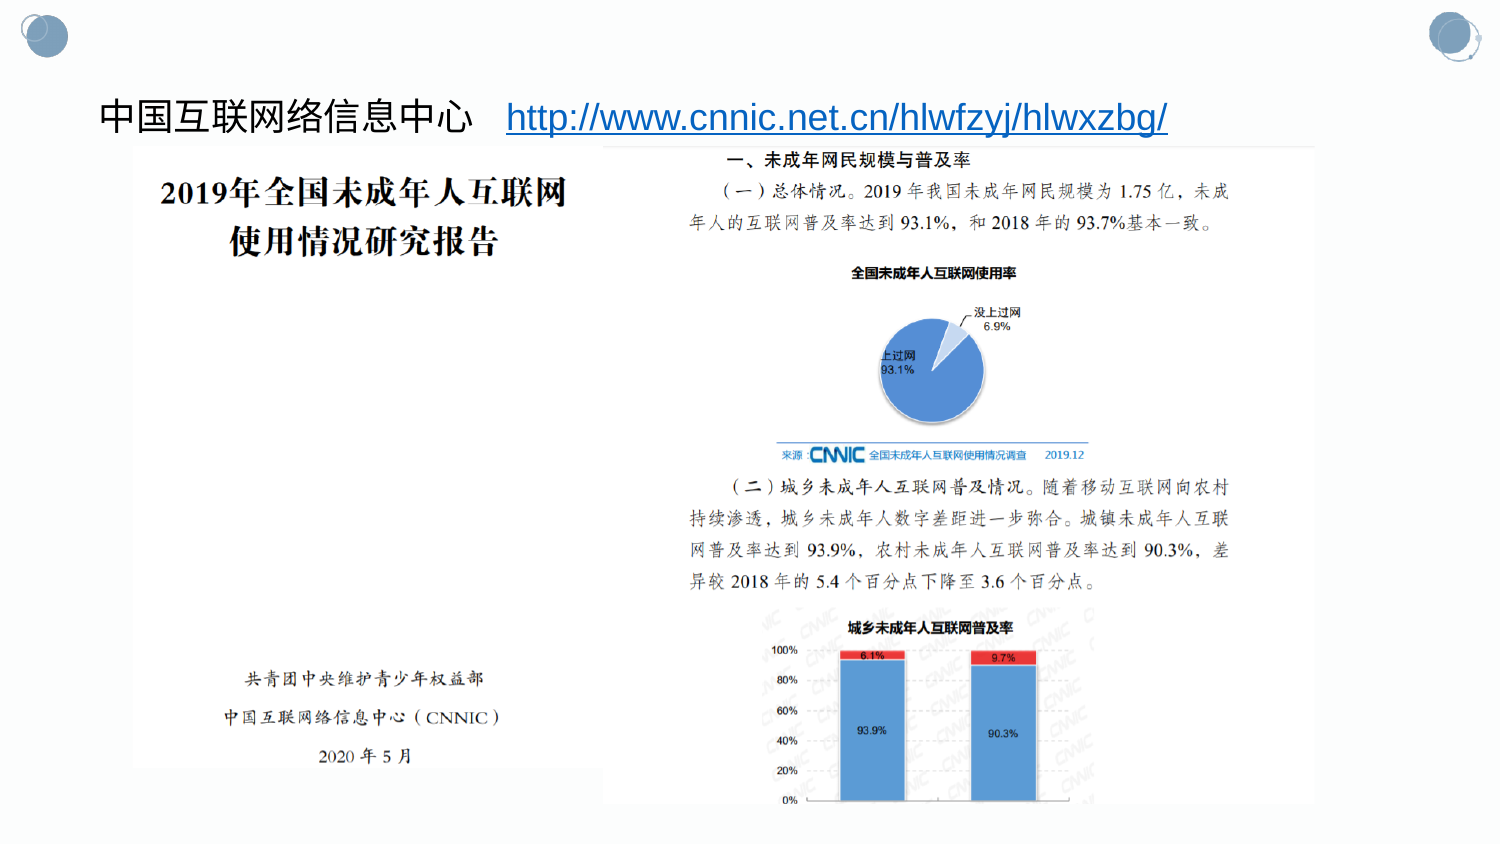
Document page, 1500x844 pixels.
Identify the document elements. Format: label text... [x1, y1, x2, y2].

picture [132, 146, 1315, 804]
picture [1411, 0, 1500, 73]
text_box 中国互联网络信息中心 [83, 85, 513, 146]
picture [0, 0, 89, 73]
text_box http://www.cnnic.net.cn/hlwfzyj/hlwxzbg/ [513, 85, 1183, 146]
